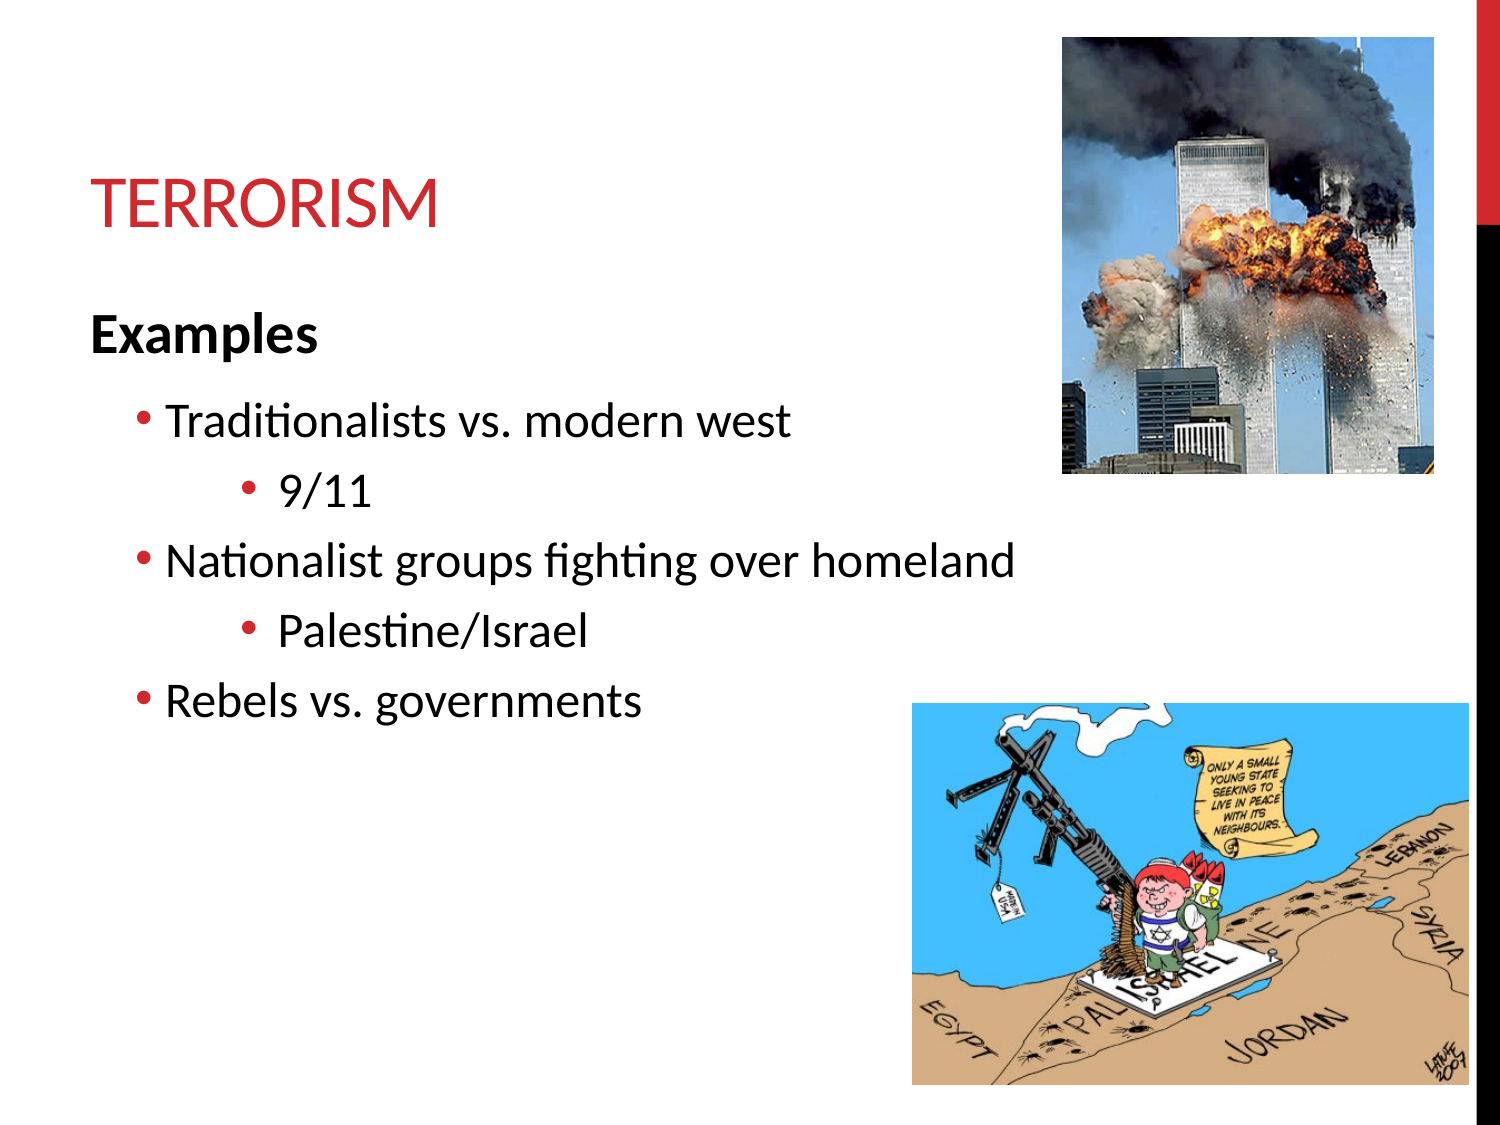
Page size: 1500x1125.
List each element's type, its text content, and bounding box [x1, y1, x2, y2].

title Terrorism [75, 25, 1025, 250]
picture [1061, 36, 1435, 474]
list Examples Traditionalists vs. modern west 9/11 Nationalist groups fighting over homeland Palestine/Israel Rebels vs. governments [75, 287, 1325, 1005]
picture [911, 703, 1470, 1085]
